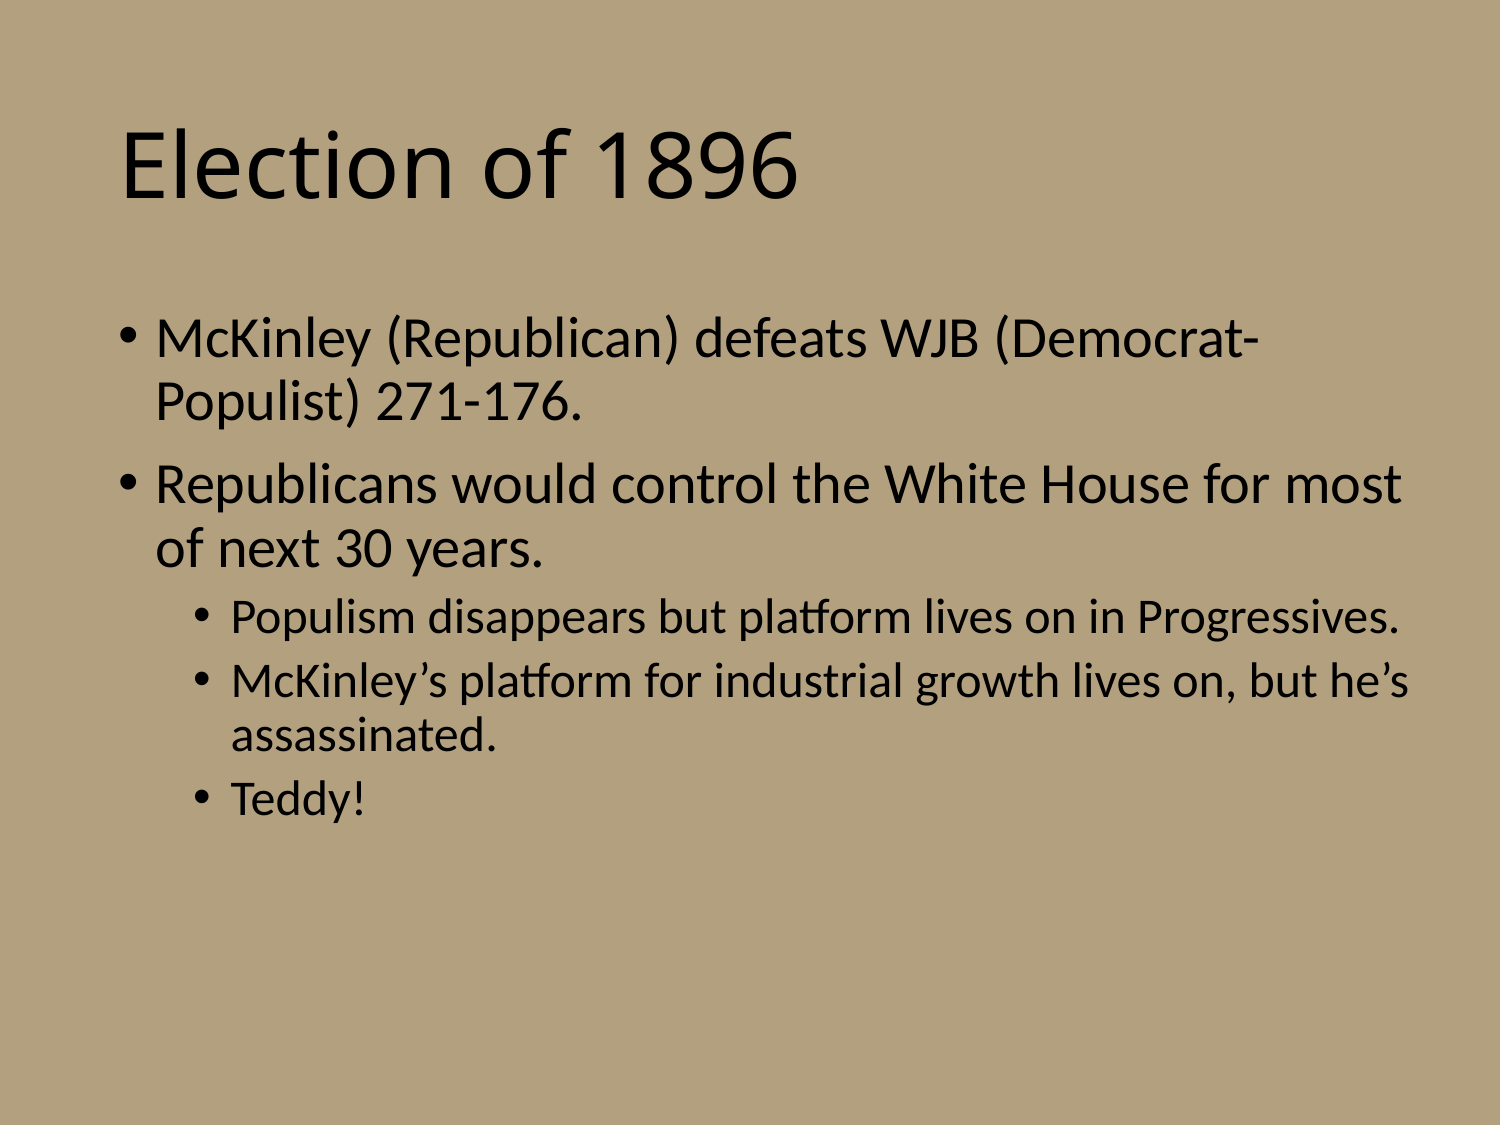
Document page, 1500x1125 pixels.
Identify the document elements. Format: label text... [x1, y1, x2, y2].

list McKinley (Republican) defeats WJB (Democrat-Populist) 271-176. Republicans would control the White House for most of next 30 years. Populism disappears but platform lives on in Progressives. McKinley’s platform for industrial growth lives on, but he’s assassinated. Teddy! [103, 299, 1452, 1014]
title Election of 1896 [103, 59, 1397, 278]
